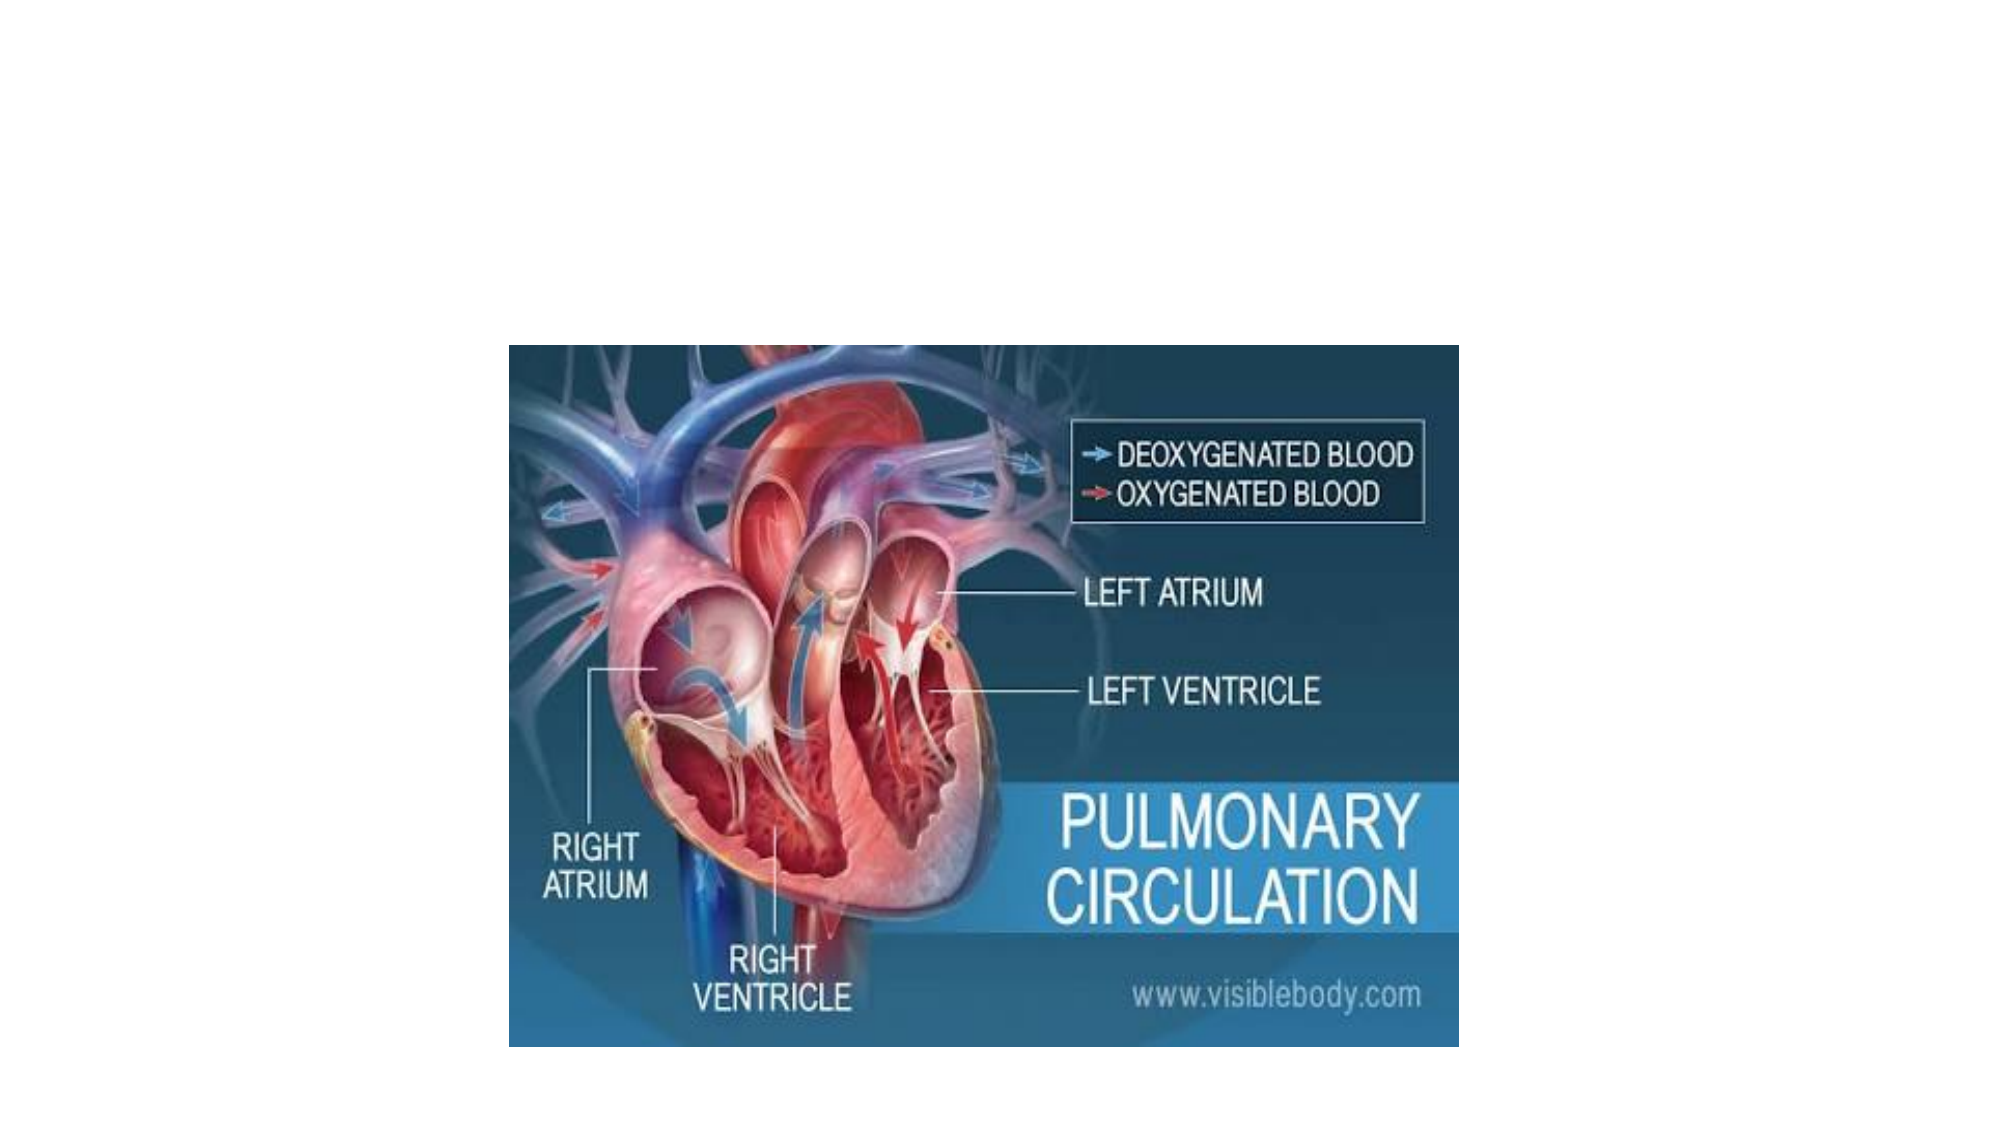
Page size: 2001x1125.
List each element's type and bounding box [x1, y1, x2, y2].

list [509, 345, 1459, 1047]
